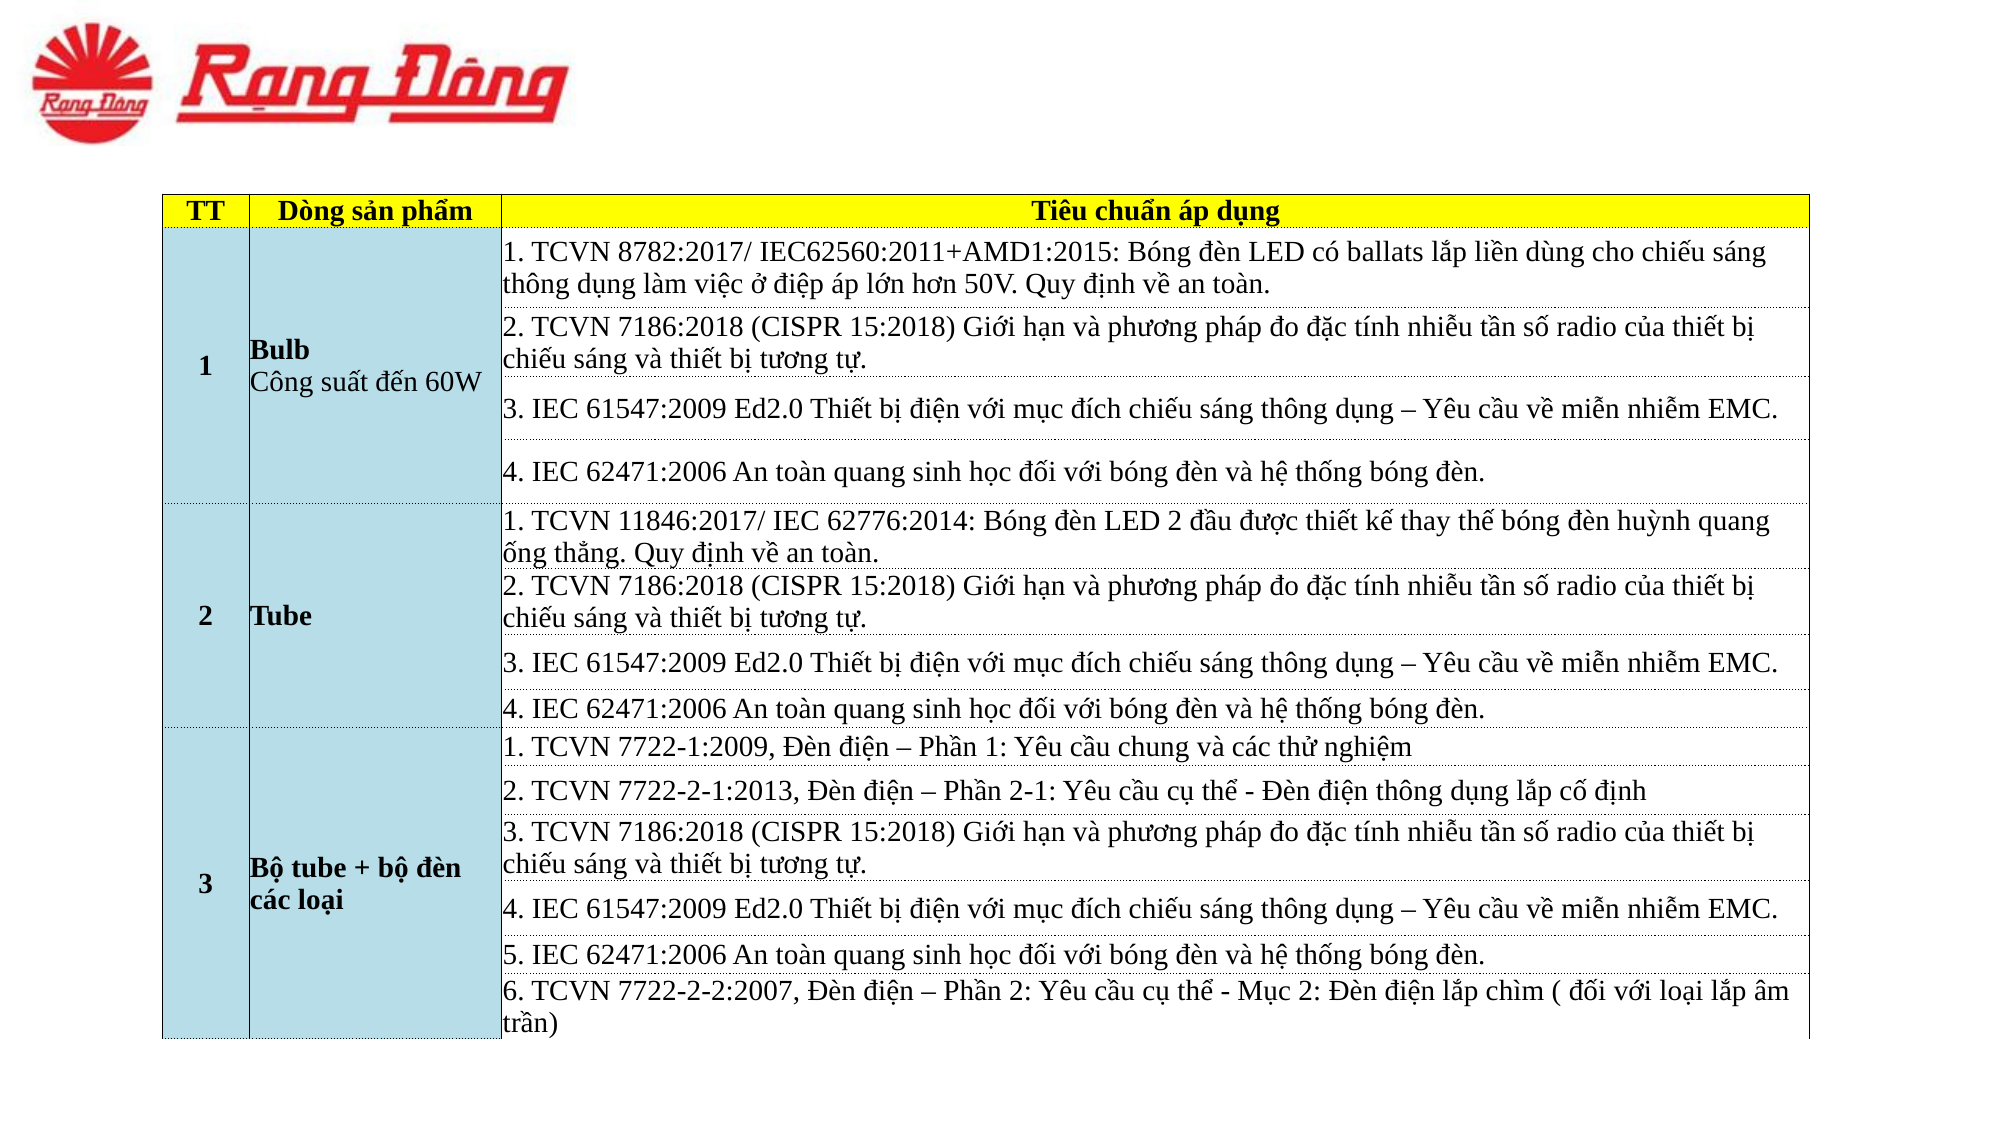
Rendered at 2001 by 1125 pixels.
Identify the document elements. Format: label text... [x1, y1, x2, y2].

table_header Tiêu chuẩn áp dụng [502, 195, 1809, 227]
table_header TT [163, 195, 249, 227]
table_cell 4. IEC 62471:2006 An toàn quang sinh học đối với bóng đèn và hệ thống bóng đèn. [502, 440, 1809, 503]
picture [0, 0, 602, 146]
table_cell 2 [163, 503, 249, 727]
table_cell Bulb Công suất đến 60W [250, 227, 501, 503]
table_cell 1. TCVN 7722-1:2009, Đèn điện – Phần 1: Yêu cầu chung và các thử nghiệm [502, 727, 1809, 766]
table_cell Bộ tube + bộ đèn các loại [250, 727, 501, 1039]
table_cell 2. TCVN 7722-2-1:2013, Đèn điện – Phần 2-1: Yêu cầu cụ thể - Đèn điện thông dụng lắp cố định [502, 766, 1809, 815]
table_cell 5. IEC 62471:2006 An toàn quang sinh học đối với bóng đèn và hệ thống bóng đèn. [502, 936, 1809, 973]
table_cell Tube [250, 503, 501, 727]
table_cell 3 [163, 727, 249, 1039]
table_cell 3. TCVN 7186:2018 (CISPR 15:2018) Giới hạn và phương pháp đo đặc tính nhiễu tần số radio của thiết bị chiếu sáng và thiết bị tương tự. [502, 815, 1809, 880]
table_cell 1 [163, 227, 249, 503]
table_cell 4. IEC 62471:2006 An toàn quang sinh học đối với bóng đèn và hệ thống bóng đèn. [502, 690, 1809, 727]
table_cell 2. TCVN 7186:2018 (CISPR 15:2018) Giới hạn và phương pháp đo đặc tính nhiễu tần số radio của thiết bị chiếu sáng và thiết bị tương tự. [502, 308, 1809, 376]
table_header Dòng sản phẩm [250, 195, 501, 227]
table_cell 1. TCVN 11846:2017/ IEC 62776:2014: Bóng đèn LED 2 đầu được thiết kế thay thế bóng đèn huỳnh quang ống thẳng. Quy định về an toàn. [502, 503, 1809, 569]
table_cell 3. IEC 61547:2009 Ed2.0 Thiết bị điện với mục đích chiếu sáng thông dụng – Yêu cầu về miễn nhiễm EMC. [502, 376, 1809, 440]
table_cell 4. IEC 61547:2009 Ed2.0 Thiết bị điện với mục đích chiếu sáng thông dụng – Yêu cầu về miễn nhiễm EMC. [502, 880, 1809, 936]
table_cell 2. TCVN 7186:2018 (CISPR 15:2018) Giới hạn và phương pháp đo đặc tính nhiễu tần số radio của thiết bị chiếu sáng và thiết bị tương tự. [502, 569, 1809, 634]
table_cell 3. IEC 61547:2009 Ed2.0 Thiết bị điện với mục đích chiếu sáng thông dụng – Yêu cầu về miễn nhiễm EMC. [502, 634, 1809, 690]
table_cell 6. TCVN 7722-2-2:2007, Đèn điện – Phần 2: Yêu cầu cụ thể - Mục 2: Đèn điện lắp chìm ( đối với loại lắp âm trần) [502, 973, 1809, 1039]
table_cell 1. TCVN 8782:2017/ IEC62560:2011+AMD1:2015: Bóng đèn LED có ballats lắp liền dùng cho chiếu sáng thông dụng làm việc ở điệp áp lớn hơn 50V. Quy định về an toàn. [502, 227, 1809, 308]
